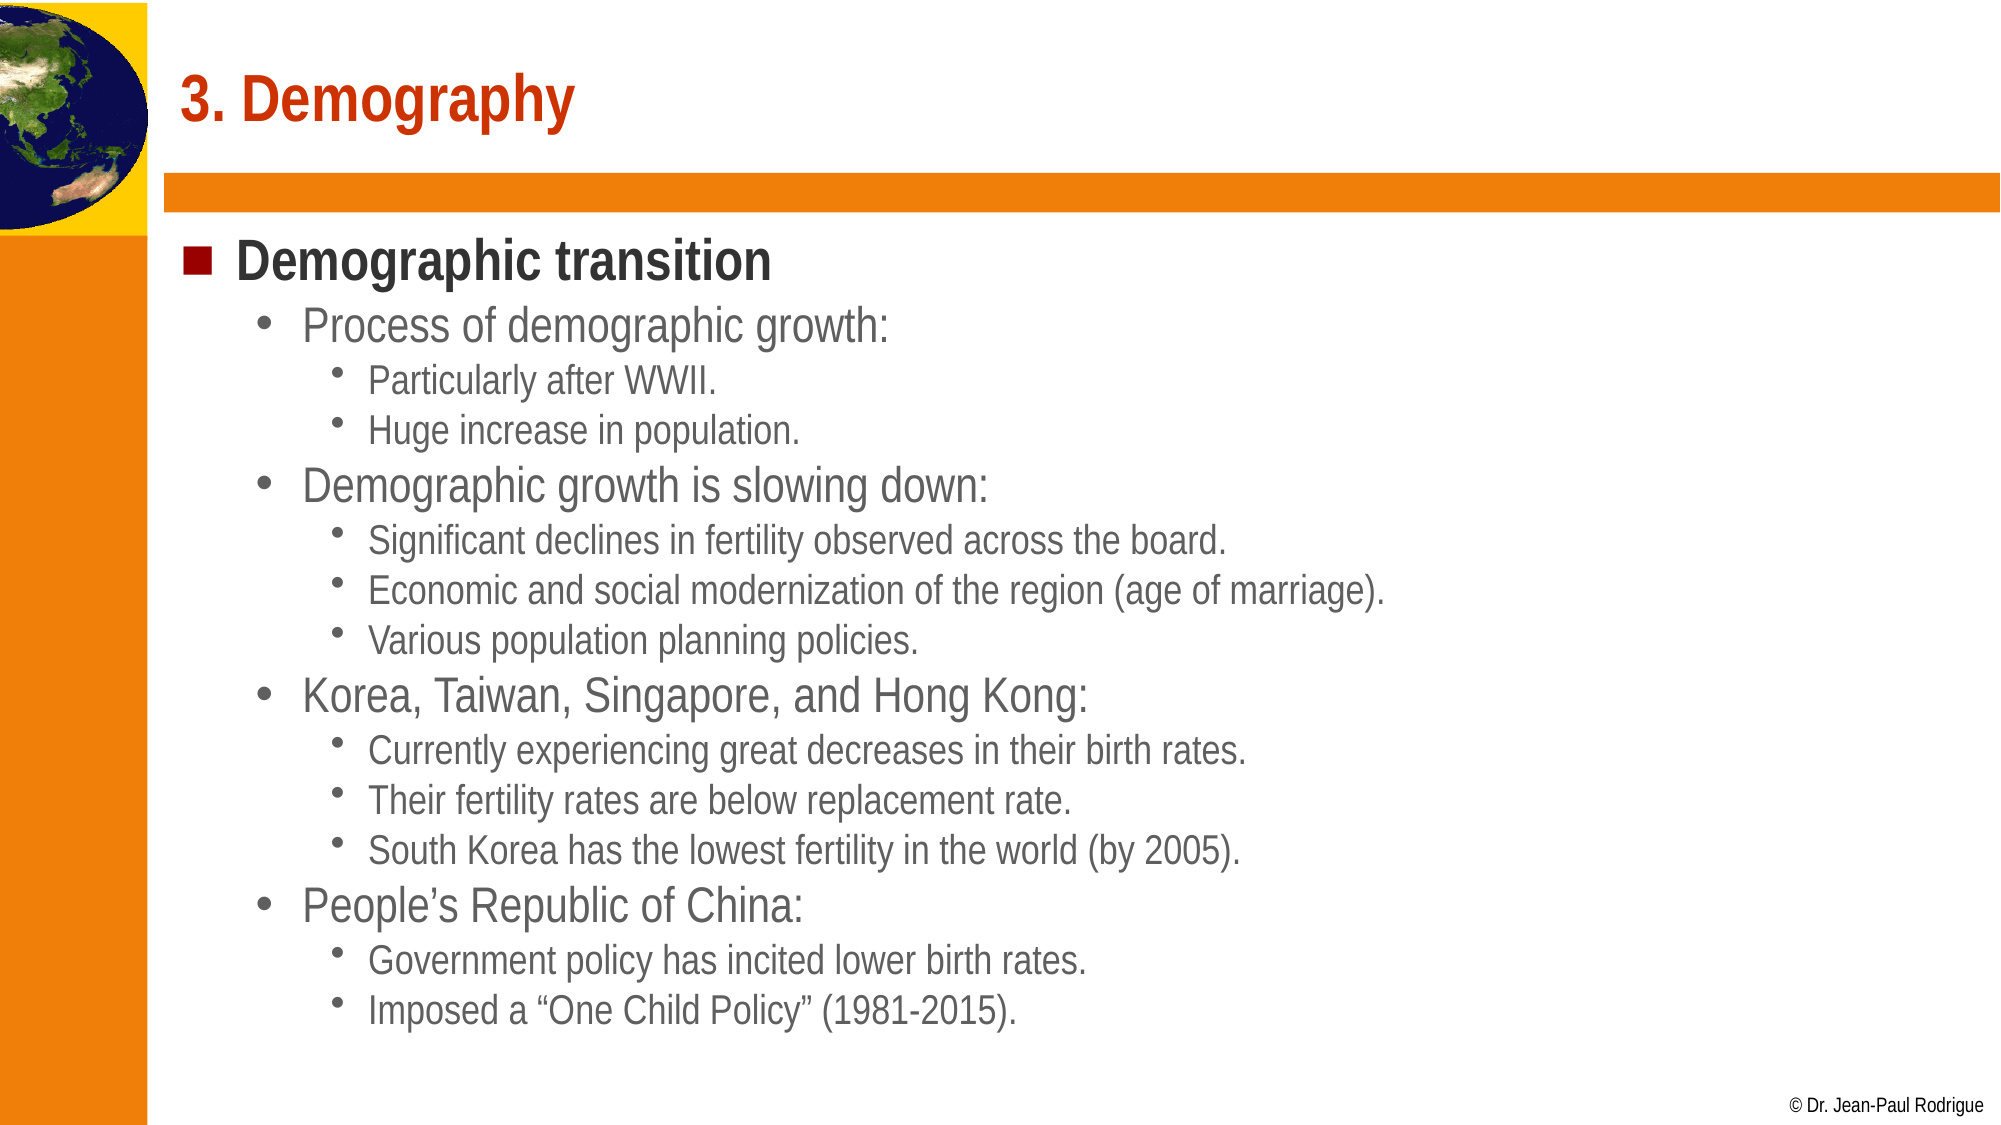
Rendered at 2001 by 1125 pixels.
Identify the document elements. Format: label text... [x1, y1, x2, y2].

title 3. Demography [165, 16, 1966, 173]
picture [0, 3, 149, 231]
list Demographic transition Process of demographic growth: Particularly after WWII. Huge increase in population. Demographic growth is slowing down: Significant declines in fertility observed across the board. Economic and social modernization of the region (age of marriage). Various population planning policies. Korea, Taiwan, Singapore, and Hong Kong: Currently experiencing great decreases in their birth rates. Their fertility rates are below replacement rate. South Korea has the lowest fertility in the world (by 2005). People’s Republic of China: Government policy has incited lower birth rates. Imposed a “One Child Policy” (1981-2015). [165, 214, 1966, 1084]
